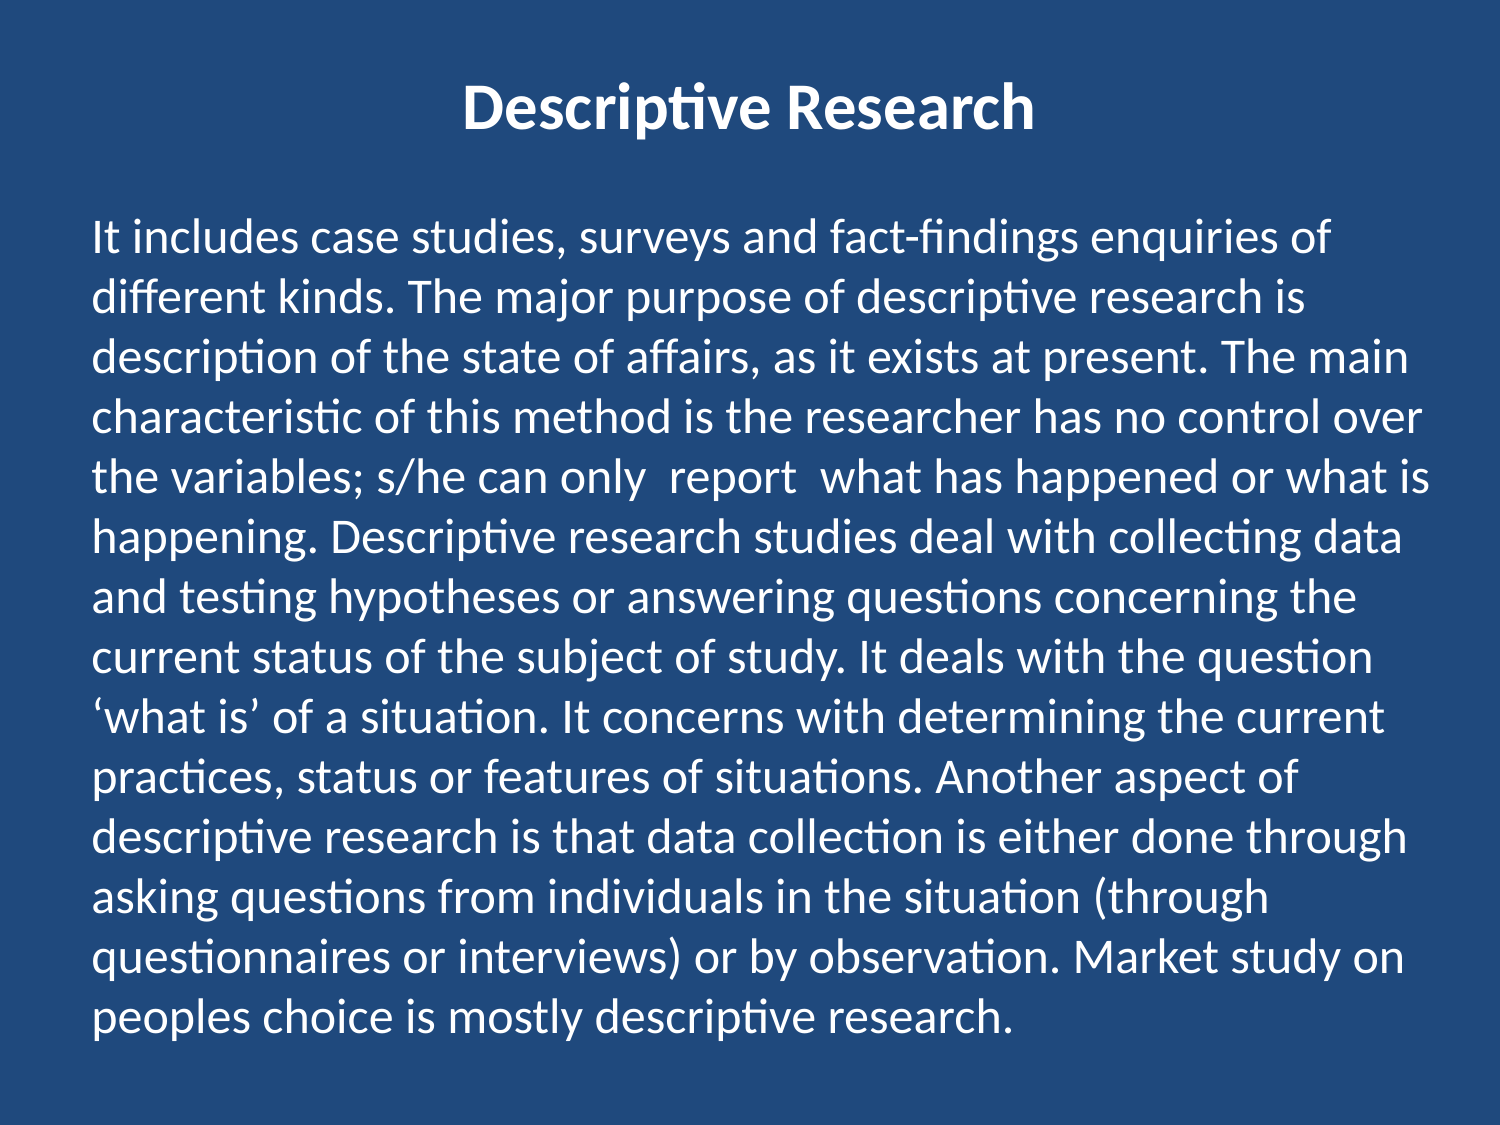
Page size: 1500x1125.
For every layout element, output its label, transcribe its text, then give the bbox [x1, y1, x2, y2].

title Descriptive Research [75, 45, 1425, 161]
text_box It includes case studies, surveys and fact-findings enquiries of different kinds. The major purpose of descriptive research is description of the state of affairs, as it exists at present. The main characteristic of this method is the researcher has no control over the variables; s/he can only report what has happened or what is happening. Descriptive research studies deal with collecting data and testing hypotheses or answering questions concerning the current status of the subject of study. It deals with the question ‘what is’ of a situation. It concerns with determining the current practices, status or features of situations. Another aspect of descriptive research is that data collection is either done through asking questions from individuals in the situation (through questionnaires or interviews) or by observation. Market study on peoples choice is mostly descriptive research. [76, 196, 1447, 1051]
